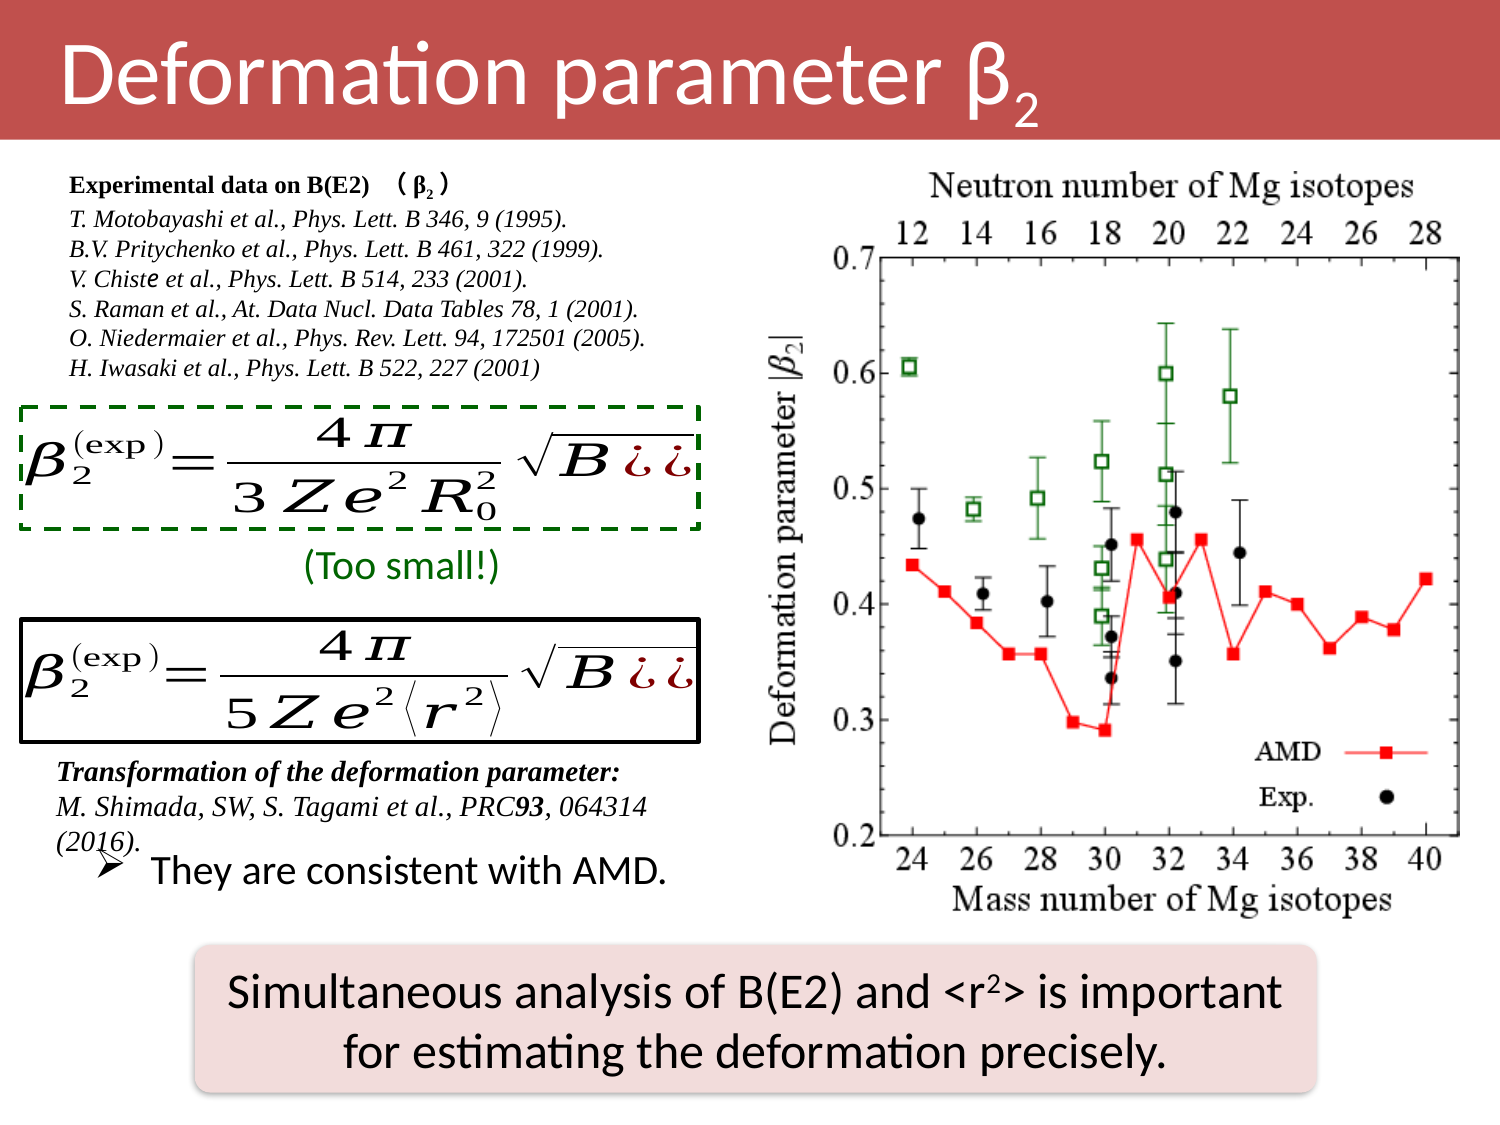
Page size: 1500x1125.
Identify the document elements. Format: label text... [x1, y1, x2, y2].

text_box Simultaneous analysis of B(E2) and <r2> is important for estimating the deformation precisely. [193, 944, 1318, 1094]
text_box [22, 621, 746, 832]
picture [767, 170, 1461, 922]
text_box Experimental data on B(E2) （β2） T. Motobayashi et al., Phys. Lett. B 346, 9 (1995). B.V. Pritychenko et al., Phys. Lett. B 461, 322 (1999). V. Chiste et al., Phys. Lett. B 514, 233 (2001). S. Raman et al., At. Data Nucl. Data Tables 78, 1 (2001). O. Niedermaier et al., Phys. Rev. Lett. 94, 172501 (2005). H. Iwasaki et al., Phys. Lett. B 522, 227 (2001) [54, 160, 668, 390]
text_box They are consistent with AMD. [79, 839, 683, 901]
text_box Deformation parameter β2 [44, 5, 1056, 146]
